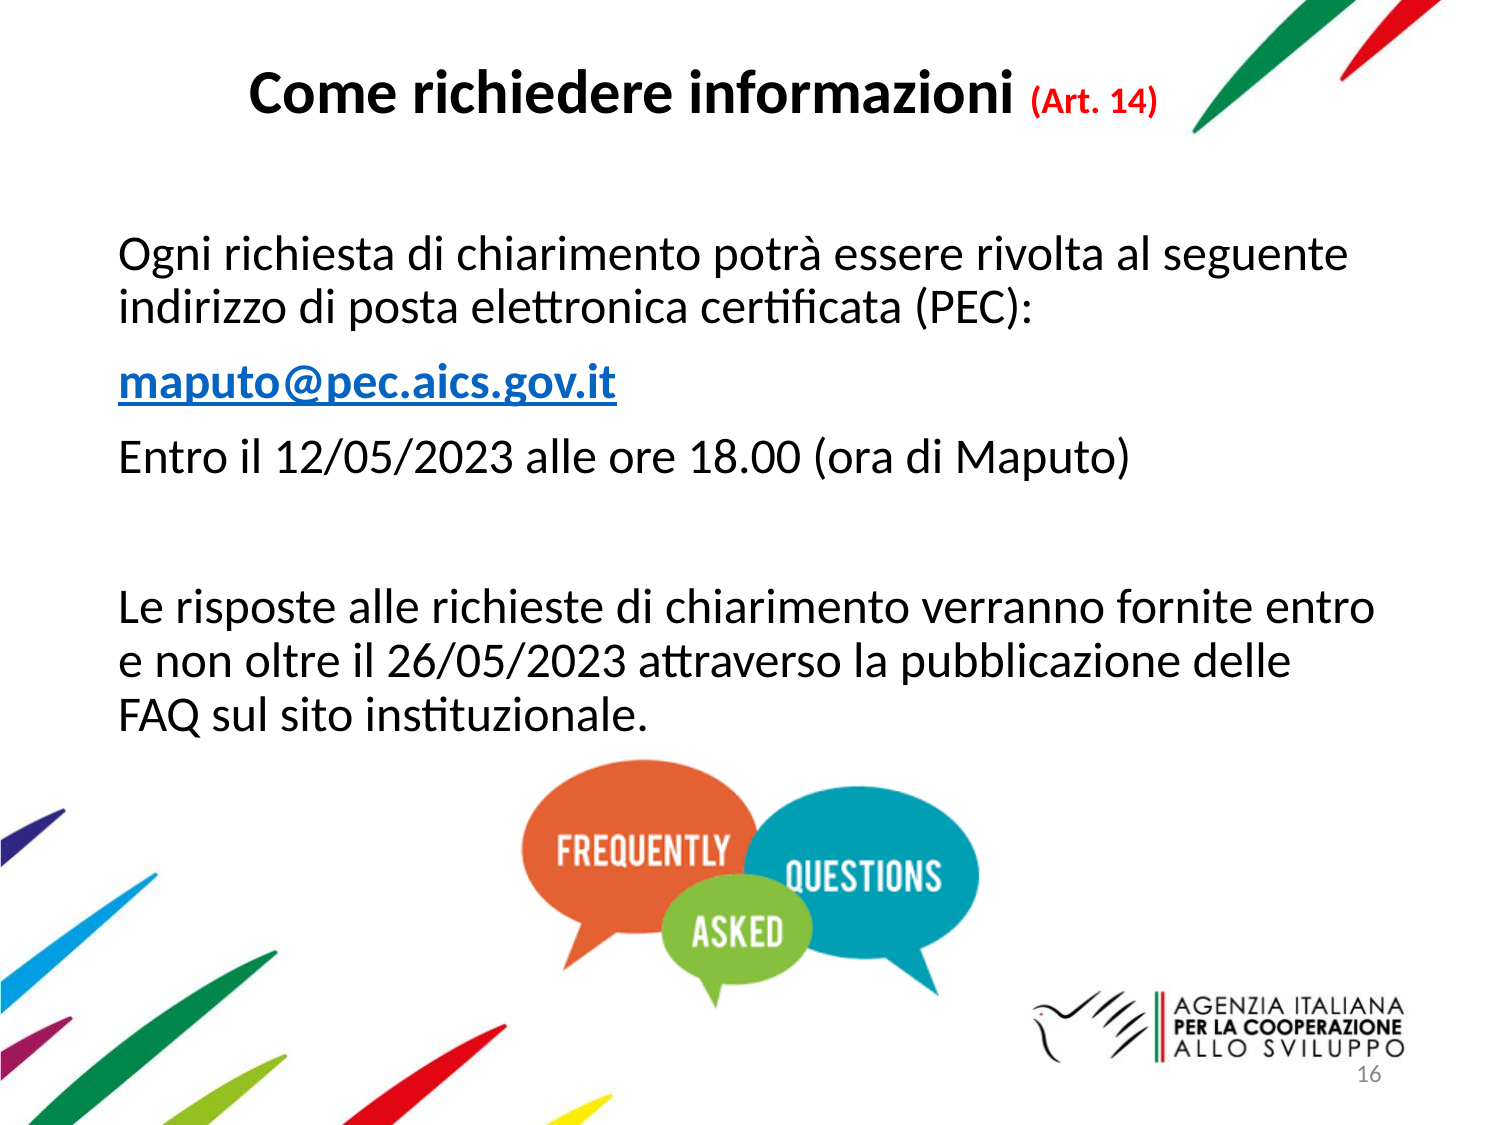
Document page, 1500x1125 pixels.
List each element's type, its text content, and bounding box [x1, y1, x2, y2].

picture [0, 0, 1500, 1125]
list Ogni richiesta di chiarimento potrà essere rivolta al seguente indirizzo di posta elettronica certificata (PEC): maputo@pec.aics.gov.it Entro il 12/05/2023 alle ore 18.00 (ora di Maputo) Le risposte alle richieste di chiarimento verranno fornite entro e non oltre il 26/05/2023 attraverso la pubblicazione delle FAQ sul sito instituzionale. [103, 219, 1397, 934]
slide_number 16 [1059, 1042, 1397, 1103]
text_box Come richiedere informazioni (Art. 14) [222, 10, 1186, 177]
